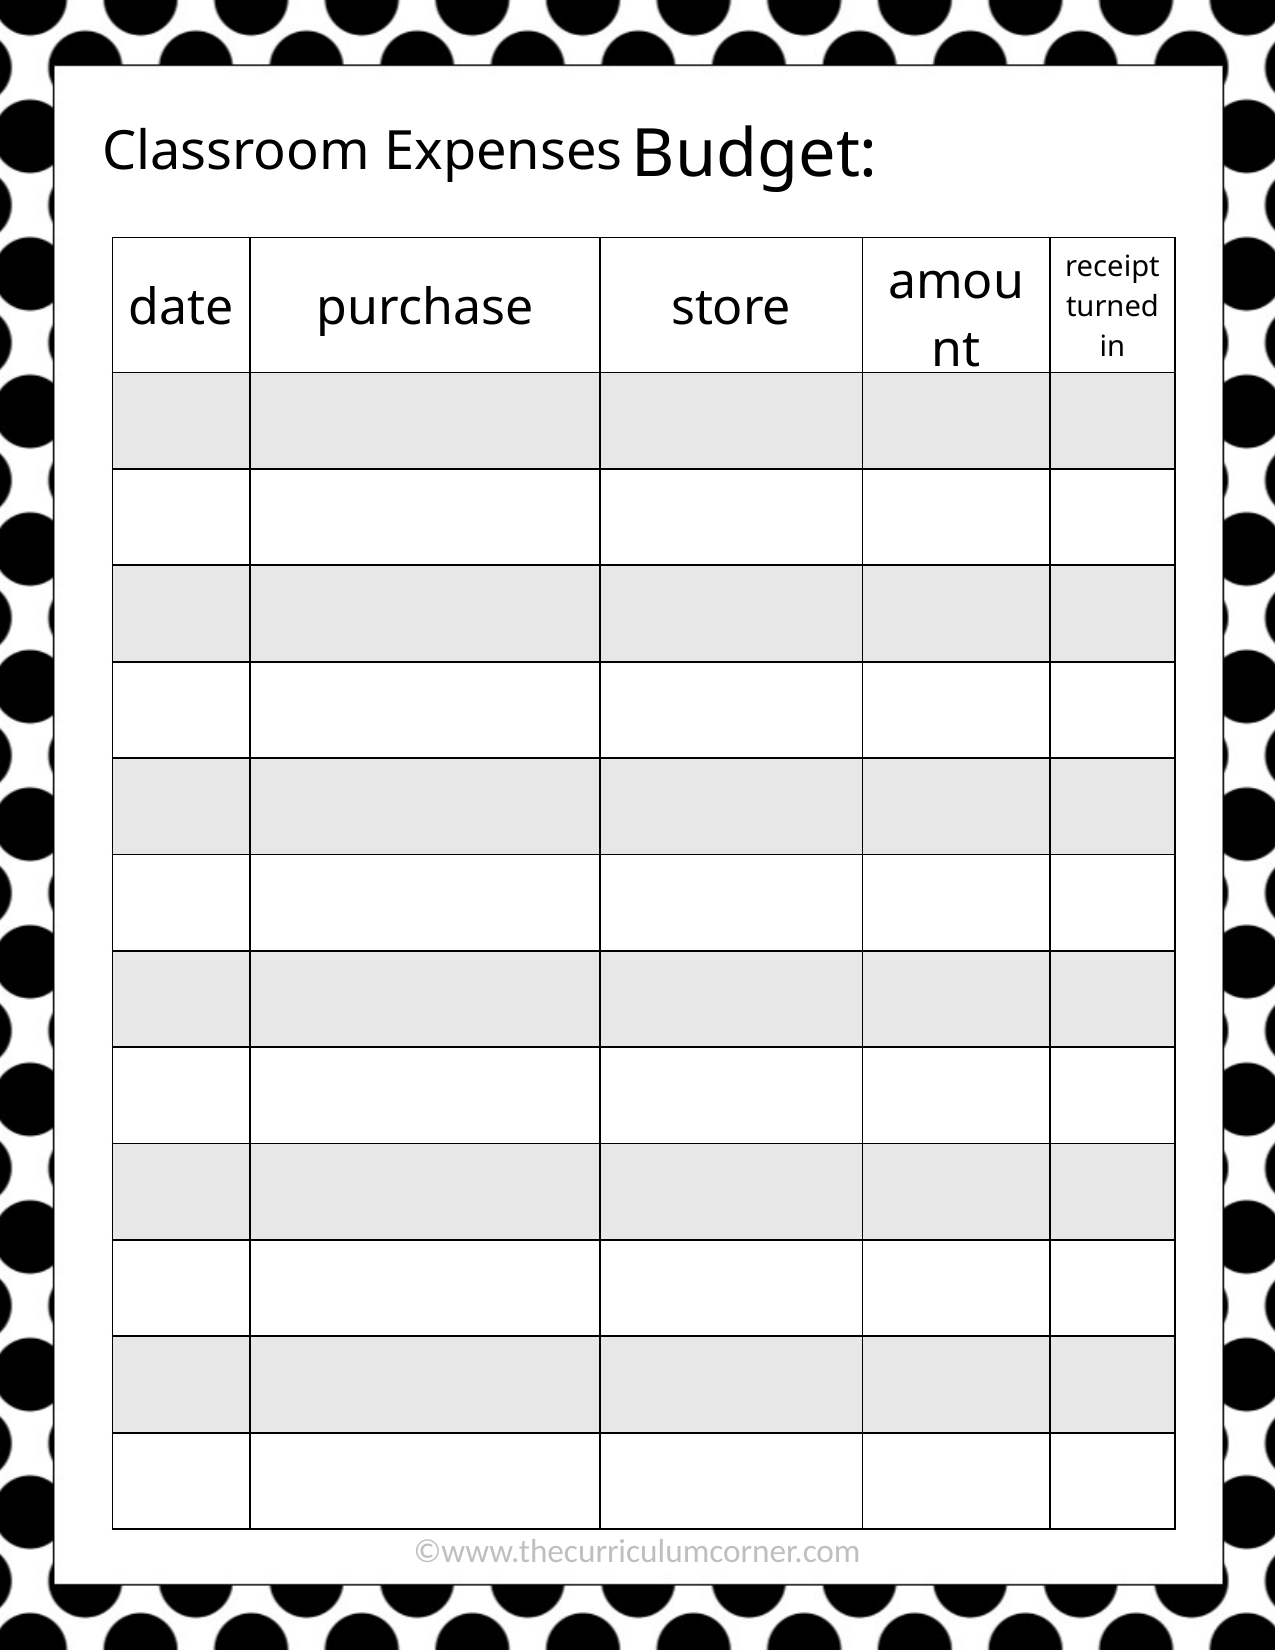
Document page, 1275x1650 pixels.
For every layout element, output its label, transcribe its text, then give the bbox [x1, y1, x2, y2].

table_cell [1051, 470, 1174, 564]
table_cell [113, 1241, 249, 1335]
table_cell [113, 1434, 249, 1528]
picture [0, 0, 1275, 1650]
table_cell [251, 952, 599, 1046]
table_cell [601, 1144, 862, 1239]
table_cell [601, 759, 862, 854]
table_cell [863, 855, 1049, 950]
table_cell [863, 470, 1049, 564]
table_cell [863, 373, 1049, 468]
table_cell [1051, 663, 1174, 757]
table_cell [863, 663, 1049, 757]
table_cell [113, 470, 249, 564]
table_cell [601, 373, 862, 468]
table_cell [1051, 566, 1174, 661]
table_cell [113, 373, 249, 468]
table_cell [251, 663, 599, 757]
table_header purchase [251, 238, 599, 372]
table_cell [251, 1337, 599, 1432]
table_cell [251, 470, 599, 564]
table_cell [1051, 1241, 1174, 1335]
table_cell [601, 1241, 862, 1335]
table_cell [251, 1144, 599, 1239]
table_cell [251, 1434, 599, 1528]
table_cell [863, 566, 1049, 661]
table_cell [863, 1241, 1049, 1335]
table_cell [113, 855, 249, 950]
table_cell [601, 1048, 862, 1143]
text_box Classroom Expenses [87, 108, 617, 188]
table_cell [113, 1048, 249, 1143]
table_cell [863, 1144, 1049, 1239]
table_cell [251, 566, 599, 661]
table_cell [1051, 855, 1174, 950]
table_cell [863, 759, 1049, 854]
table_cell [601, 952, 862, 1046]
table_cell [863, 1337, 1049, 1432]
table_cell [251, 759, 599, 854]
table_cell [1051, 1337, 1174, 1432]
table_cell [1051, 1144, 1174, 1239]
table_header receipt turned in [1051, 238, 1174, 372]
table_cell [113, 759, 249, 854]
table_header store [601, 238, 862, 372]
table_cell [1051, 1048, 1174, 1143]
table_cell [601, 470, 862, 564]
table_cell [113, 1337, 249, 1432]
table_cell [863, 1434, 1049, 1528]
table_cell [601, 855, 862, 950]
table_cell [113, 1144, 249, 1239]
table_cell [1051, 952, 1174, 1046]
table_cell [1051, 1434, 1174, 1528]
table_header amount [863, 238, 1049, 372]
text_box ©www.thecurriculumcorner.com [399, 1530, 876, 1577]
table_cell [601, 1337, 862, 1432]
table_cell [113, 663, 249, 757]
table_cell [601, 566, 862, 661]
table_cell [1051, 759, 1174, 854]
table_cell [251, 1048, 599, 1143]
table_cell [251, 1241, 599, 1335]
table_cell [863, 1048, 1049, 1143]
table_cell [113, 566, 249, 661]
table_cell [601, 1434, 862, 1528]
text_box Budget: [617, 102, 893, 198]
table_cell [863, 952, 1049, 1046]
table_cell [1051, 373, 1174, 468]
table_cell [251, 373, 599, 468]
table_cell [113, 952, 249, 1046]
table_cell [601, 663, 862, 757]
table_header date [113, 238, 249, 372]
table_cell [251, 855, 599, 950]
